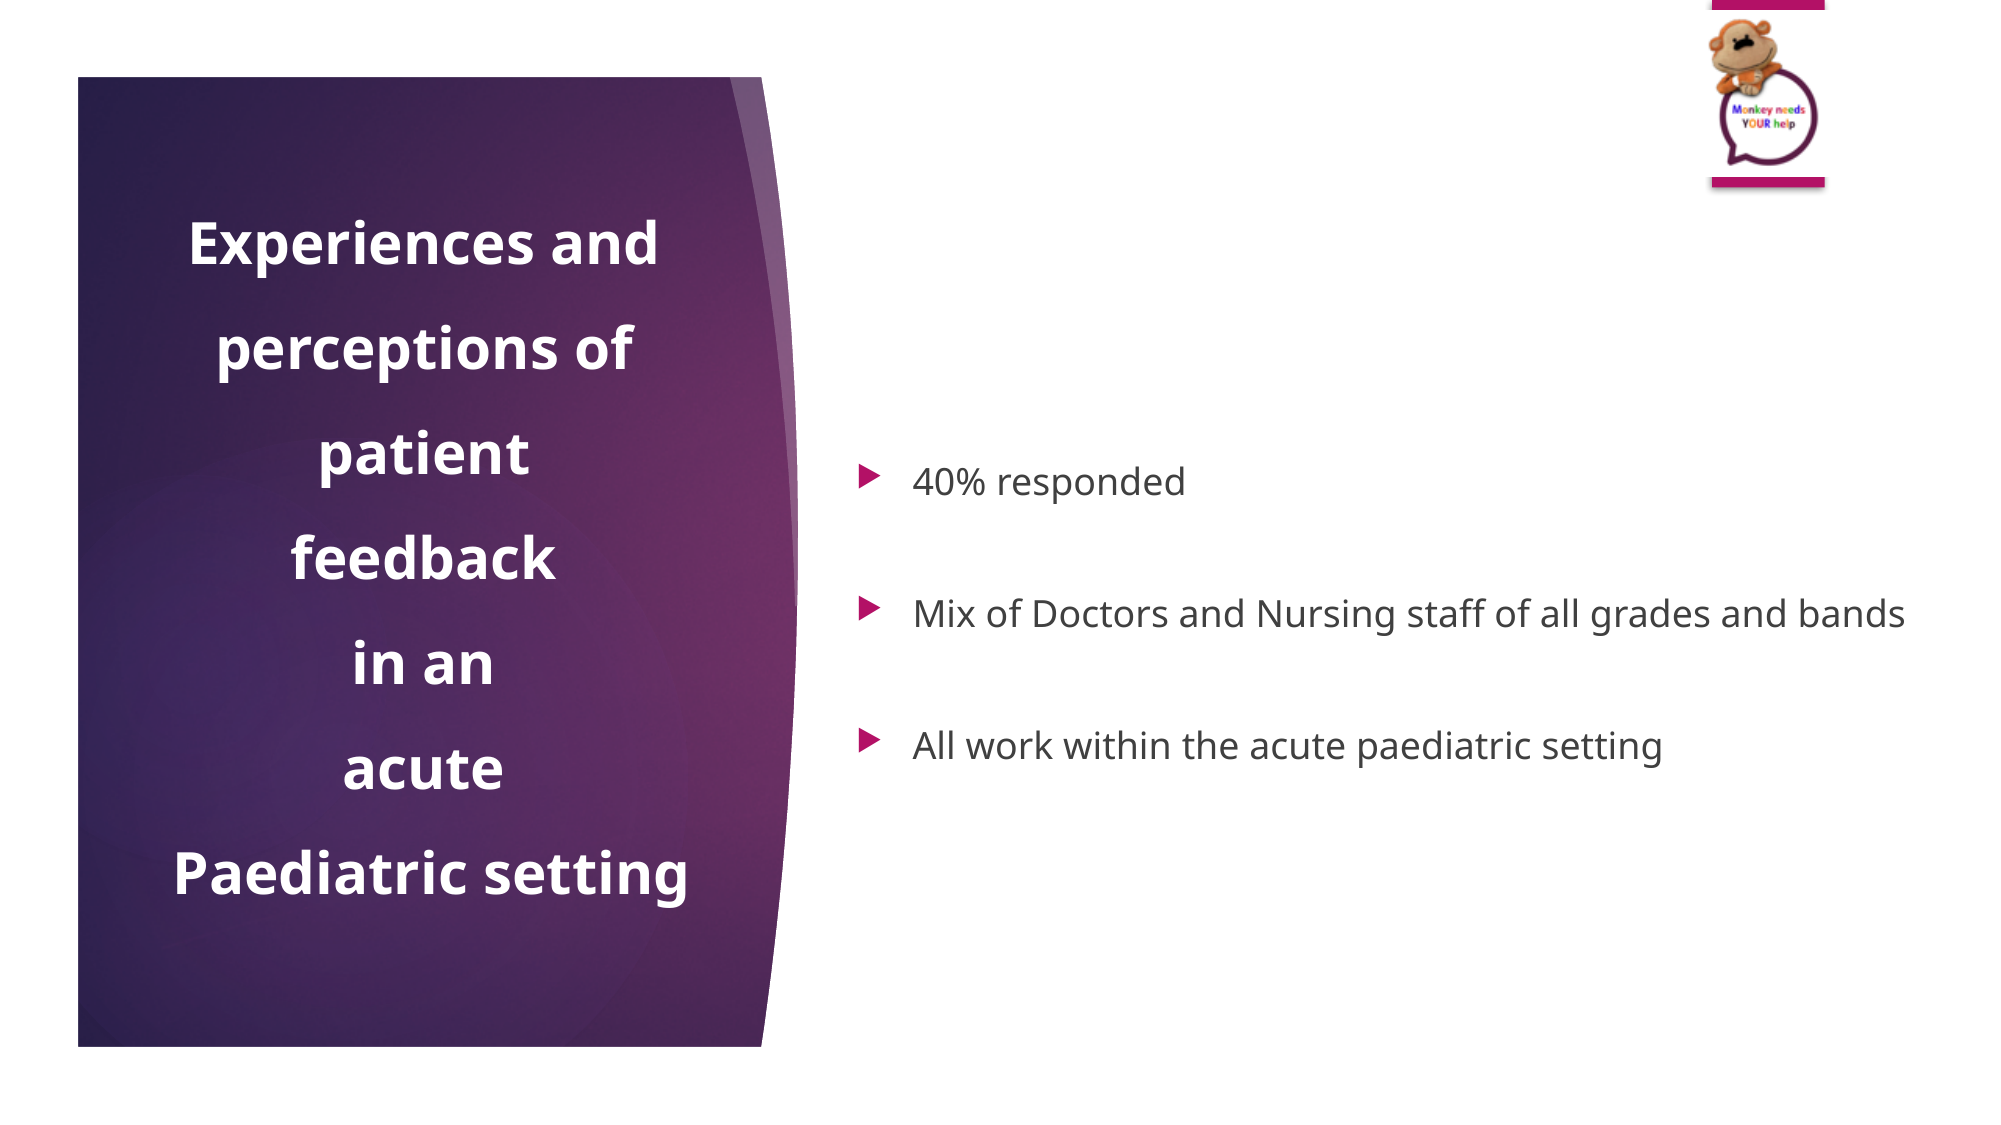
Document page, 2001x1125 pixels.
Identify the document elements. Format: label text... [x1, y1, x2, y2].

list 40% responded Mix of Doctors and Nursing staff of all grades and bands All work within the acute paediatric setting [841, 237, 1949, 988]
picture [1691, 10, 1835, 177]
text_box Experiences and perceptions of patient feedback in an acute Paediatric setting [157, 164, 705, 914]
